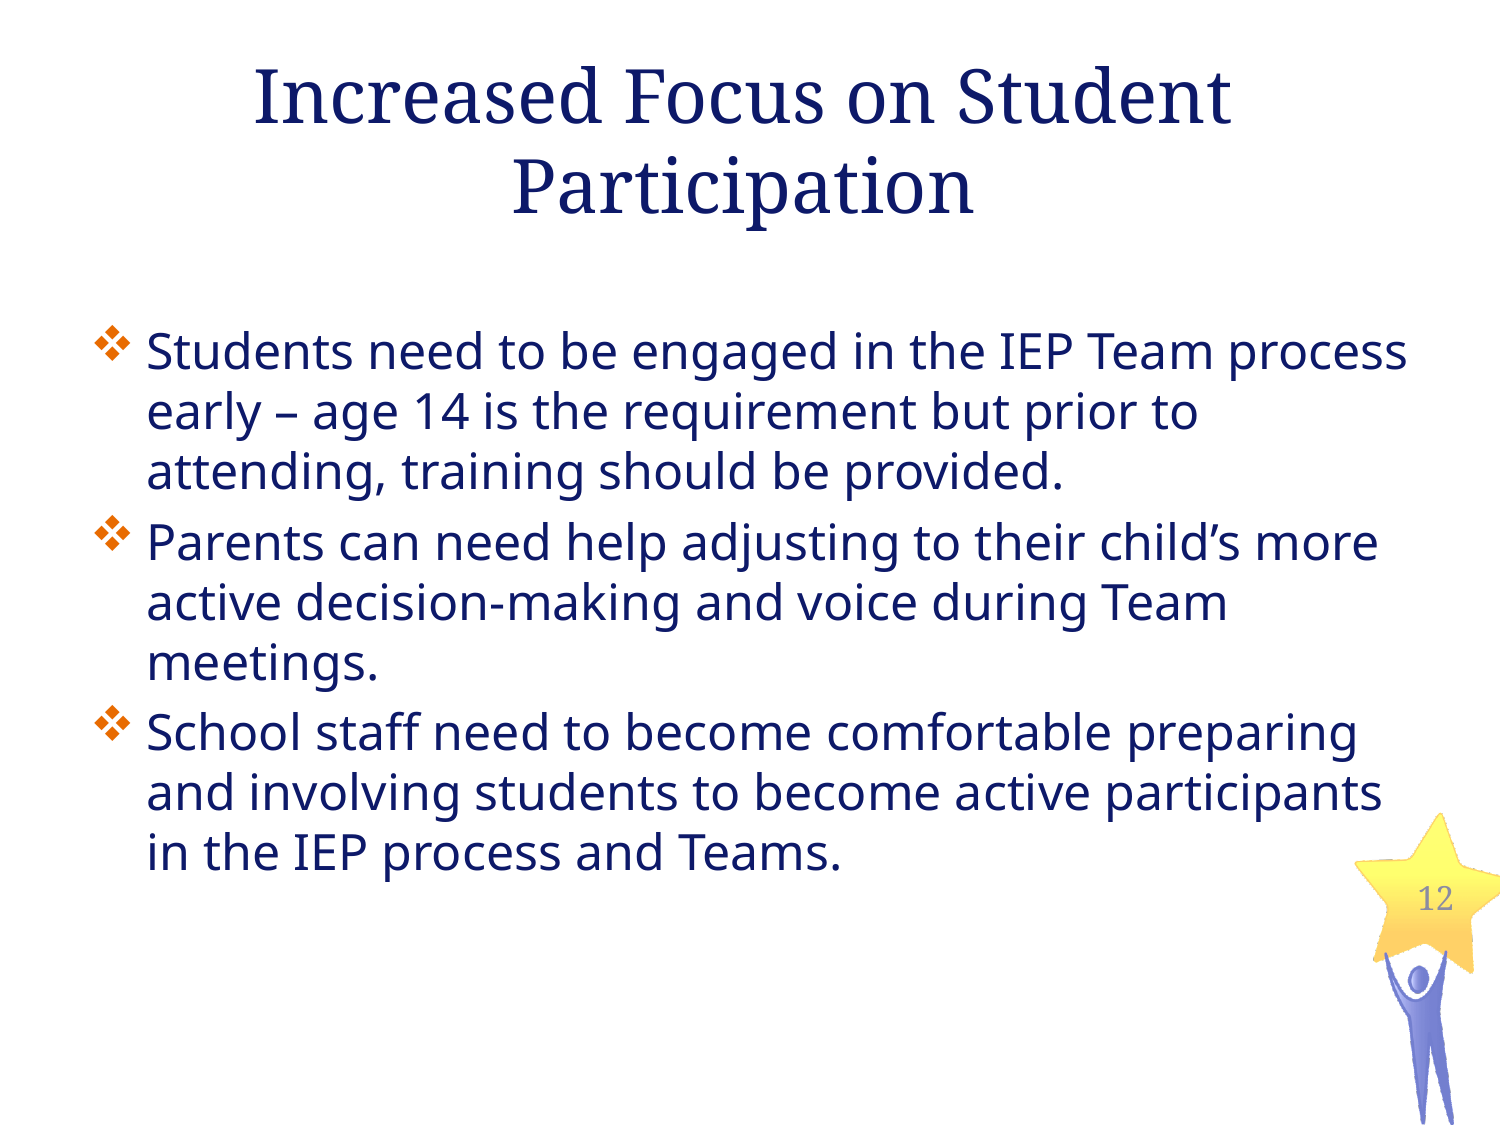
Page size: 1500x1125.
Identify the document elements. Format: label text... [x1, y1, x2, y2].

slide_number 12 [1392, 862, 1480, 938]
title Increased Focus on Student Participation [50, 45, 1438, 233]
list Students need to be engaged in the IEP Team process early – age 14 is the requirement but prior to attending, training should be provided. Parents can need help adjusting to their child’s more active decision-making and voice during Team meetings. School staff need to become comfortable preparing and involving students to become active participants in the IEP process and Teams. [75, 312, 1425, 863]
slide_number 81 [1354, 812, 1500, 1125]
